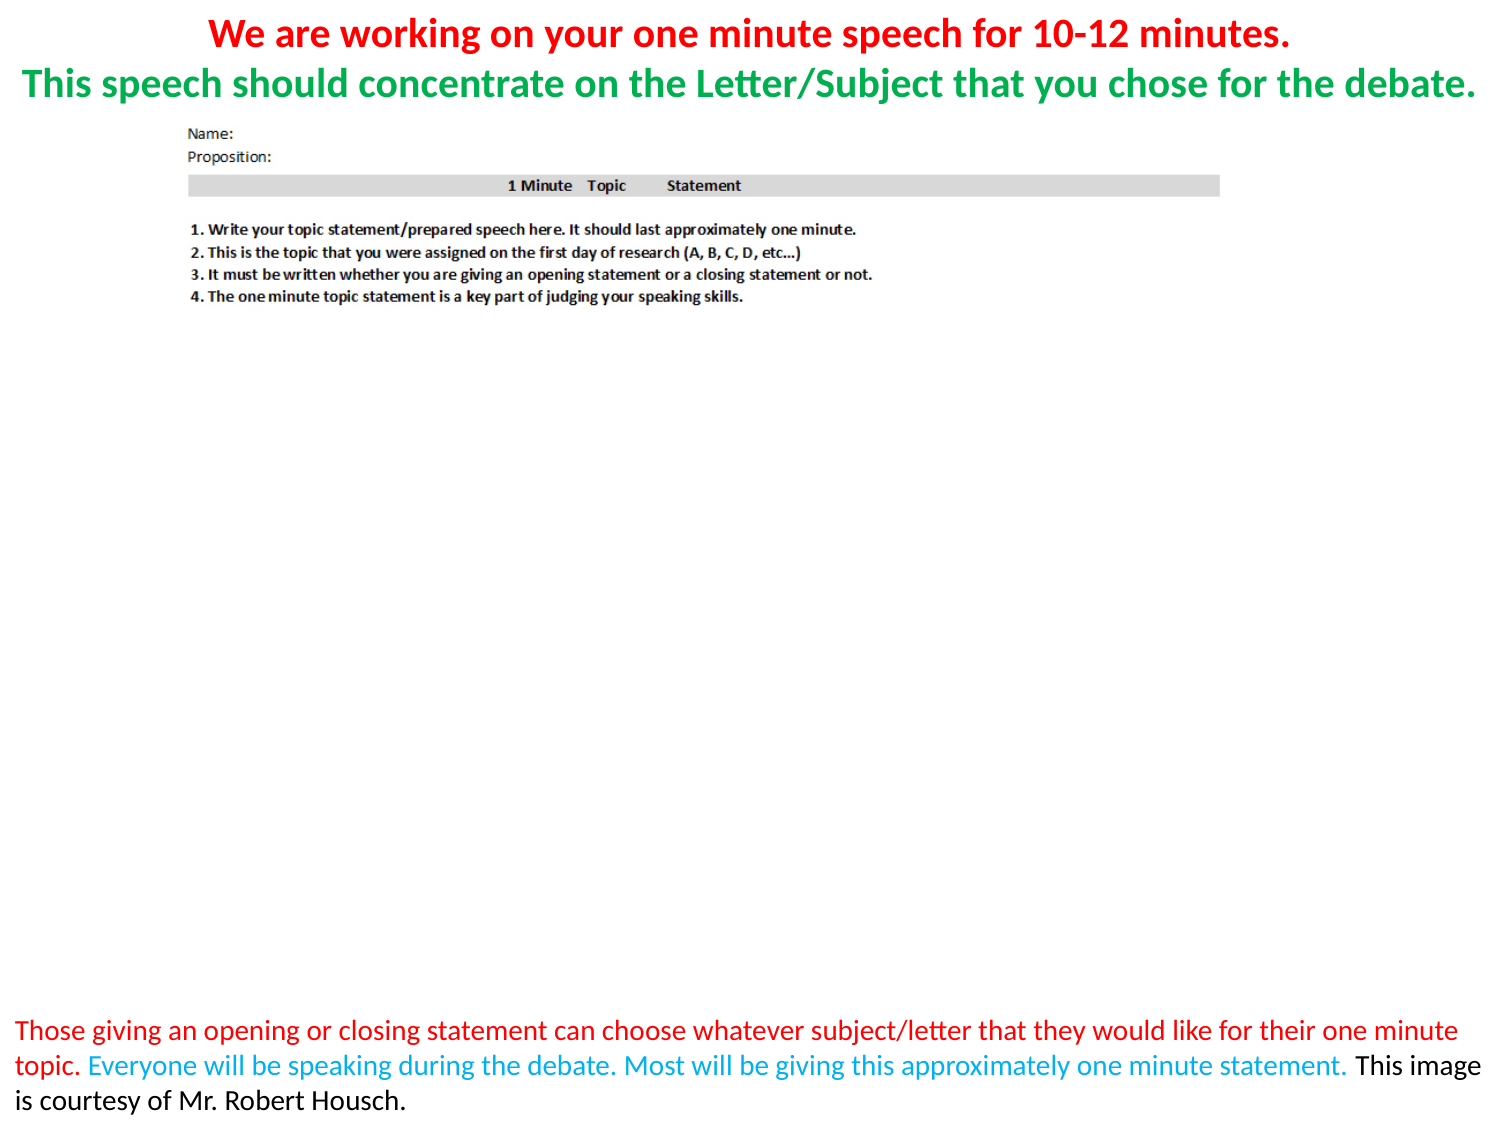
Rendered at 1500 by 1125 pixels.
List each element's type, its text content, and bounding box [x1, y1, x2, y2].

title We are working on your one minute speech for 10-12 minutes. This speech should concentrate on the Letter/Subject that you chose for the debate. [0, 0, 1500, 113]
picture [185, 124, 1288, 1013]
text_box Those giving an opening or closing statement can choose whatever subject/letter that they would like for their one minute topic. Everyone will be speaking during the debate. Most will be giving this approximately one minute statement. This image is courtesy of Mr. Robert Housch. [0, 1003, 1500, 1124]
